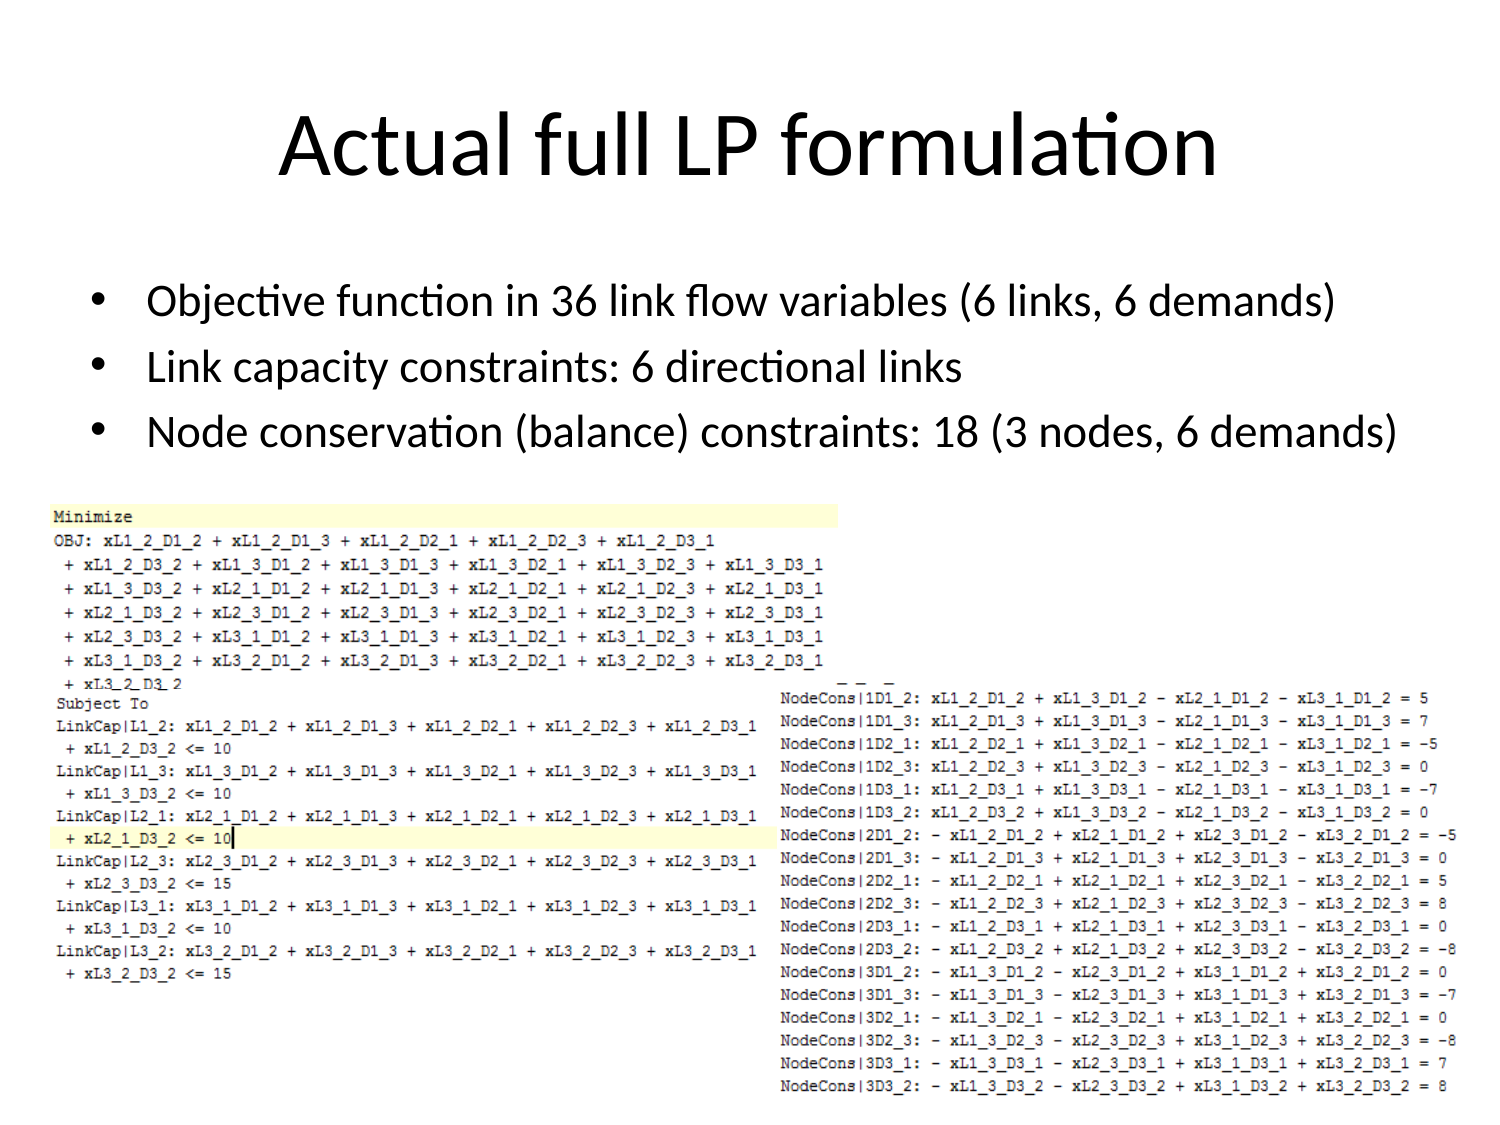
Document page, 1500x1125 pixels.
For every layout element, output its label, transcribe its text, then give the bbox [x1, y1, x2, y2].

picture [49, 503, 1469, 1102]
list Objective function in 36 link flow variables (6 links, 6 demands) Link capacity constraints: 6 directional links Node conservation (balance) constraints: 18 (3 nodes, 6 demands) [75, 262, 1425, 475]
title Actual full LP formulation [75, 45, 1425, 233]
